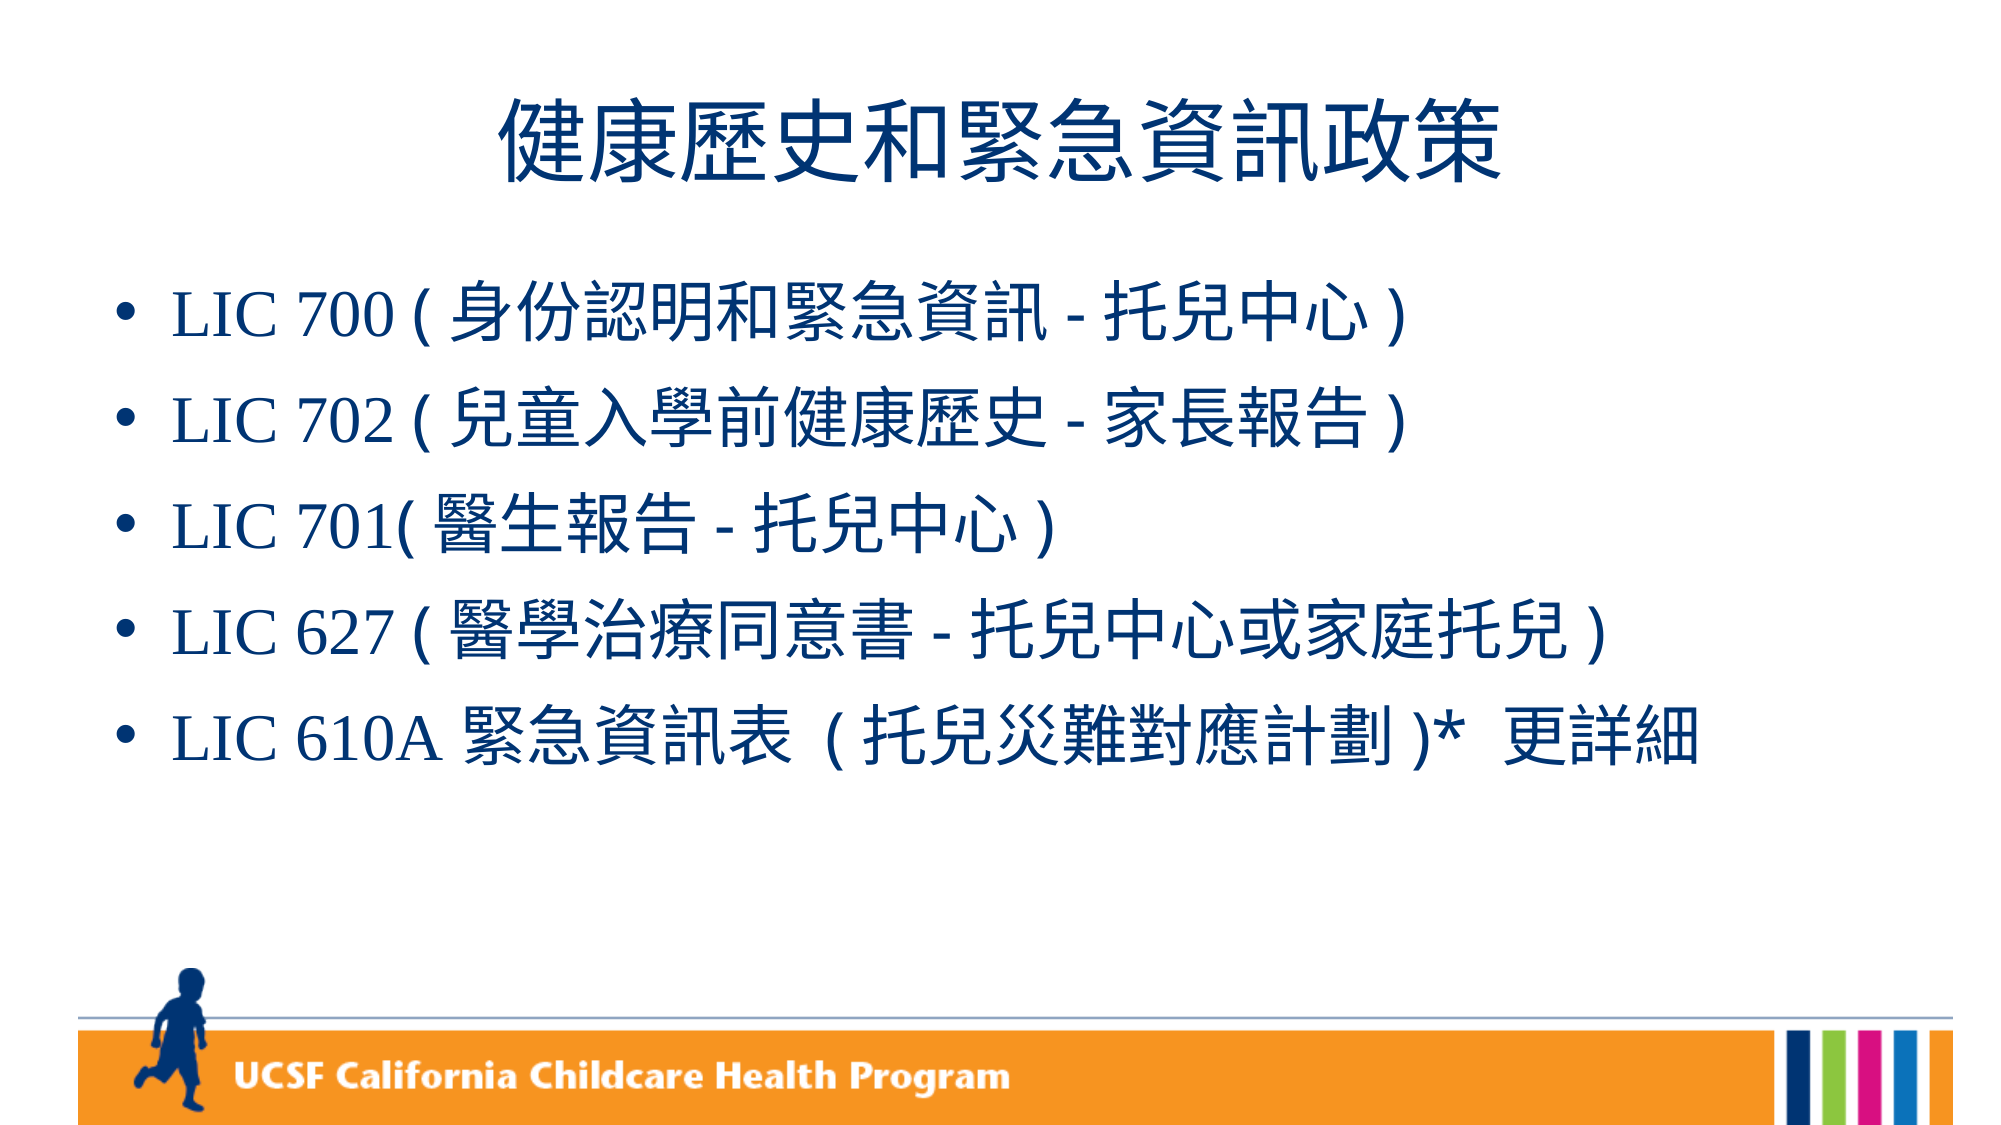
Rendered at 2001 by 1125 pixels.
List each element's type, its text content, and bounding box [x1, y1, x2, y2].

title 健康歷史和緊急資訊政策 [99, 45, 1900, 233]
list LIC 700 (身份認明和緊急資訊-托兒中心) LIC 702 (兒童入學前健康歷史-家長報告) LIC 701(醫生報告-托兒中心) LIC 627 (醫學治療同意書-托兒中心或家庭托兒) LIC 610A緊急資訊表 (托兒災難對應計劃)* 更詳細 [99, 262, 1900, 1005]
picture [78, 968, 1953, 1125]
